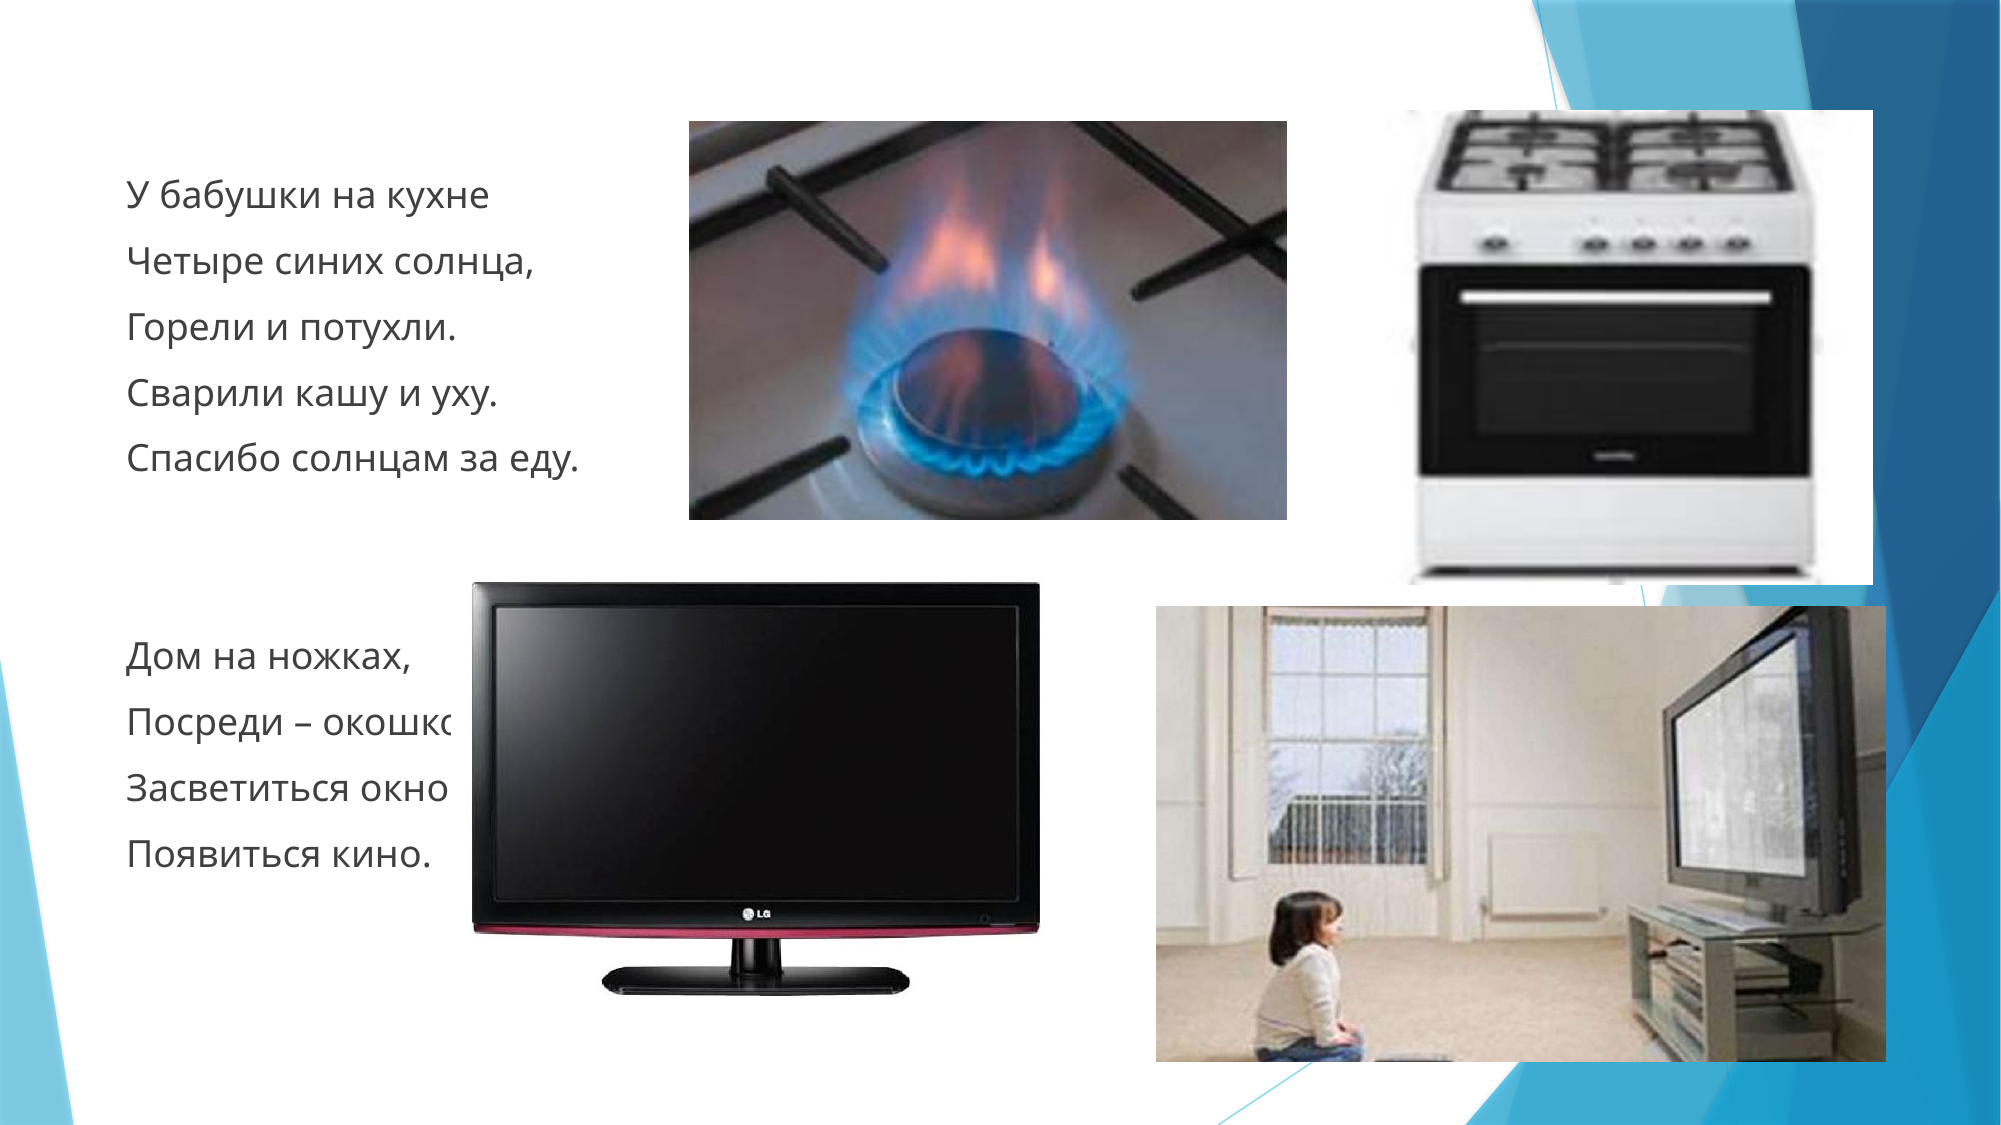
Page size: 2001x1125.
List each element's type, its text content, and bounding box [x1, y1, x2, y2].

picture [1156, 605, 1887, 1063]
picture [450, 560, 1061, 1014]
list У бабушки на кухне Четыре синих солнца, Горели и потухли. Сварили кашу и уху. Спасибо солнцам за еду. Дом на ножках, Посреди – окошко, Засветиться окно. Появиться кино. [111, 163, 1522, 992]
picture [1360, 110, 1874, 585]
picture [688, 121, 1288, 520]
